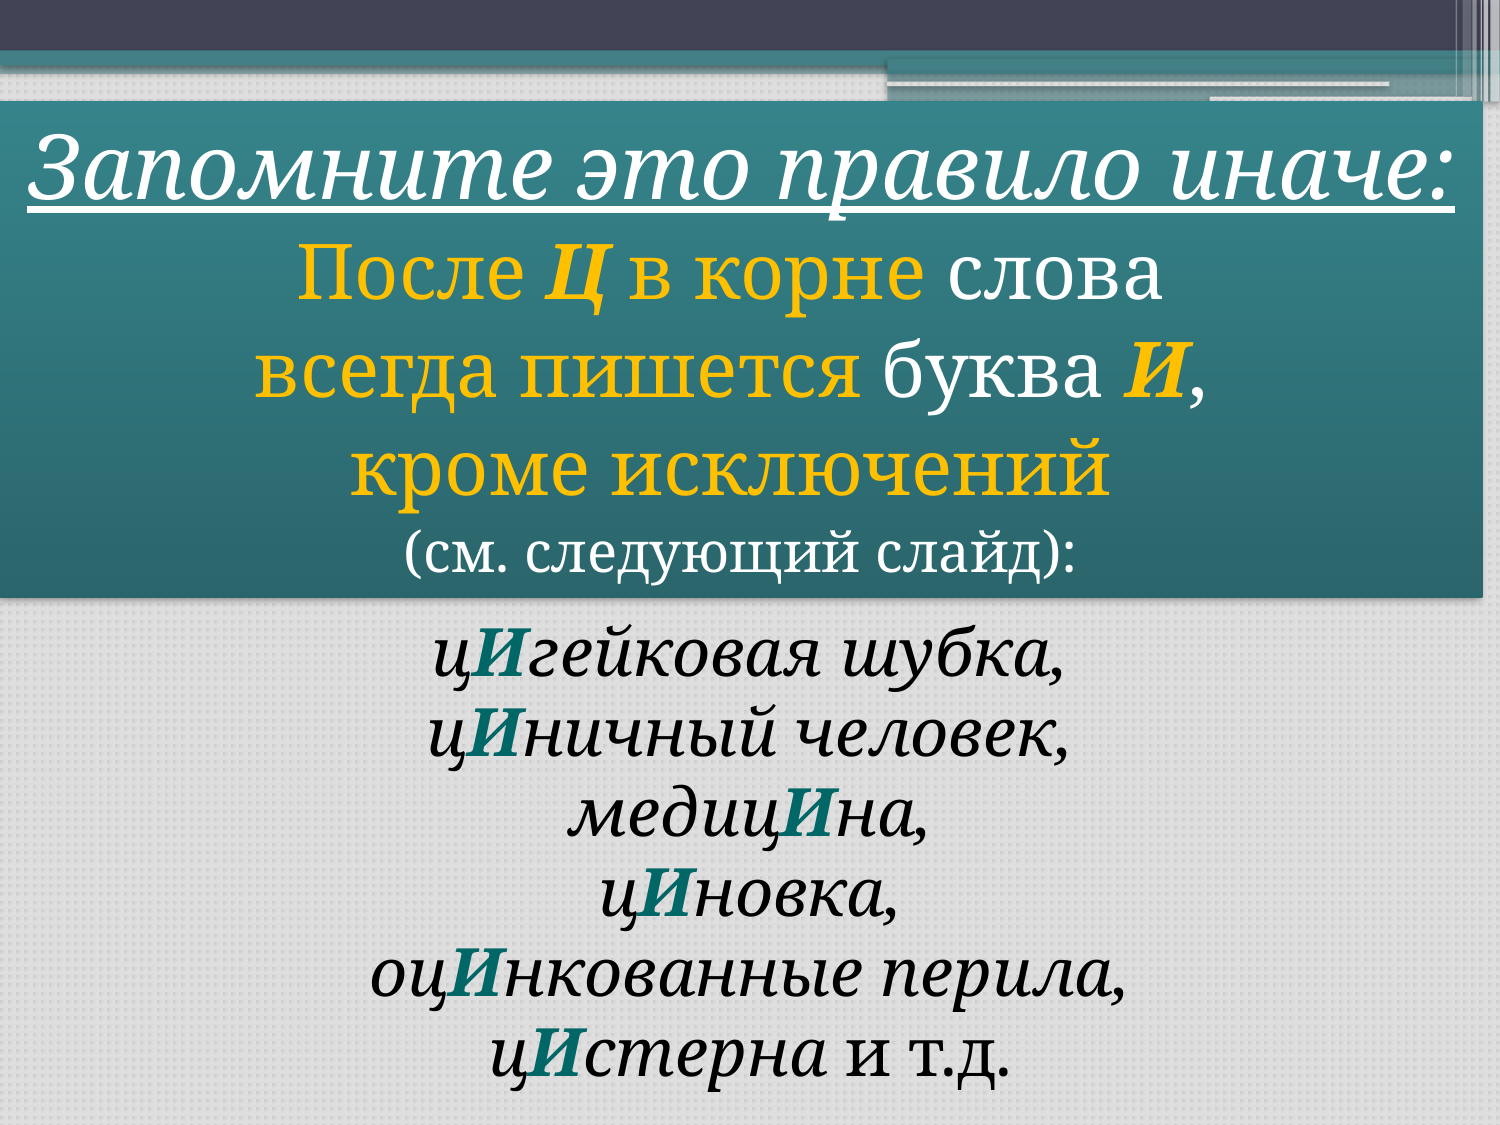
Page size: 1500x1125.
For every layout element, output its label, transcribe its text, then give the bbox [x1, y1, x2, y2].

text_box цИгейковая шубка, цИничный человек, медицИна, цИновка, оцИнкованные перила, цИстерна и т.д. [53, 602, 1447, 1098]
list Запомните это правило иначе: После Ц в корне слова всегда пишется буква И, кроме исключений (см. следующий слайд): [0, 101, 1483, 598]
